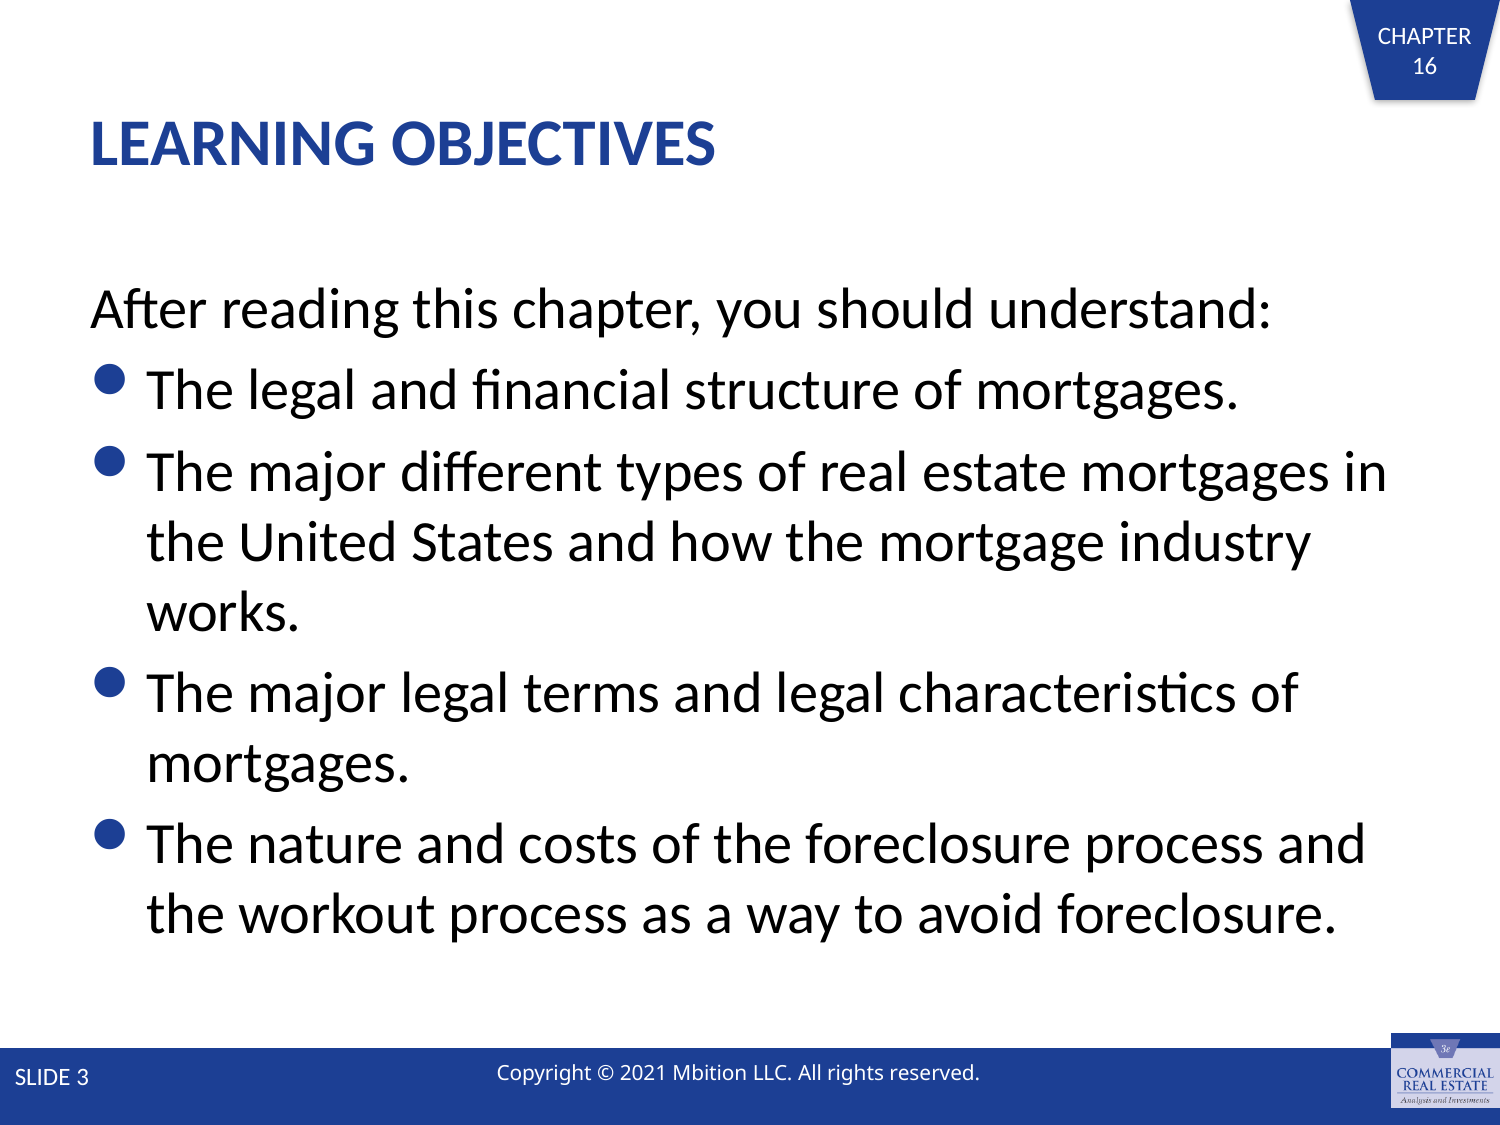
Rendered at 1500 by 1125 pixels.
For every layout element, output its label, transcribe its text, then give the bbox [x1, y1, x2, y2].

slide_number SLIDE 3 [0, 1052, 350, 1113]
list After reading this chapter, you should understand: The legal and financial structure of mortgages. The major different types of real estate mortgages in the United States and how the mortgage industry works. The major legal terms and legal characteristics of mortgages. The nature and costs of the foreclosure process and the workout process as a way to avoid foreclosure. [75, 262, 1425, 1005]
title LEARNING OBJECTIVES [75, 45, 1375, 233]
picture [1391, 1033, 1500, 1108]
